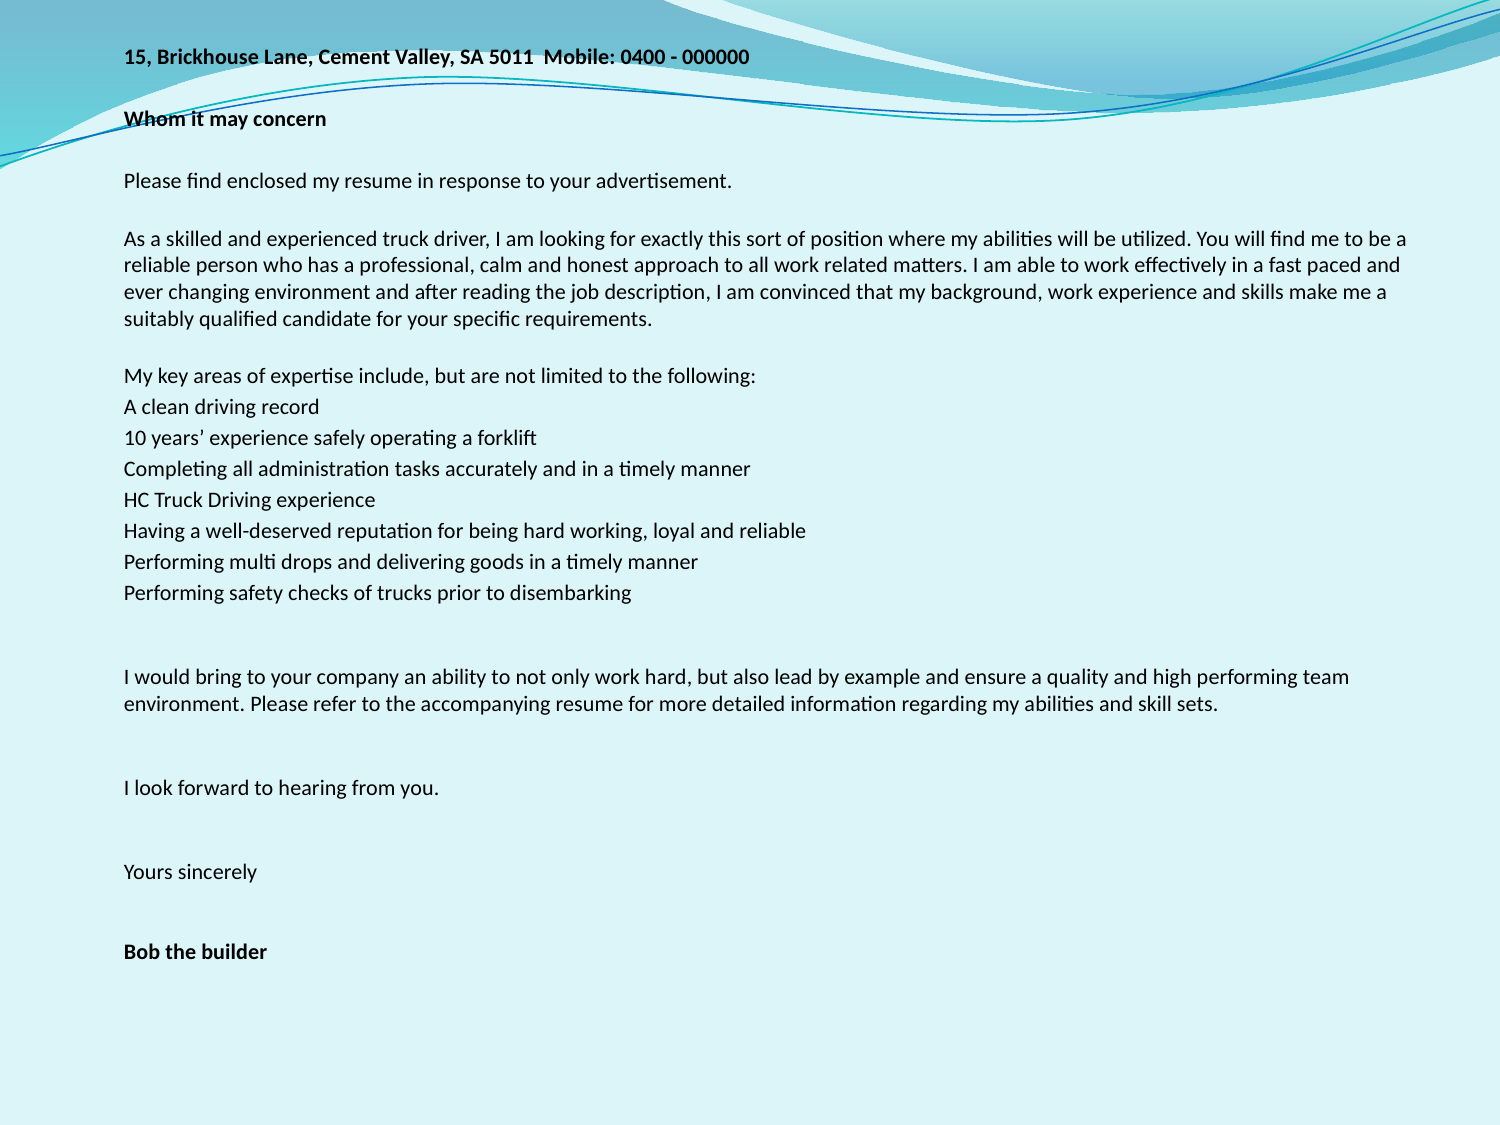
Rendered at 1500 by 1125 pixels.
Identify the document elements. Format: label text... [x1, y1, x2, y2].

list 15, Brickhouse Lane, Cement Valley, SA 5011 Mobile: 0400 - 000000 Whom it may concern Please find enclosed my resume in response to your advertisement. As a skilled and experienced truck driver, I am looking for exactly this sort of position where my abilities will be utilized. You will find me to be a reliable person who has a professional, calm and honest approach to all work related matters. I am able to work effectively in a fast paced and ever changing environment and after reading the job description, I am convinced that my background, work experience and skills make me a suitably qualified candidate for your specific requirements. My key areas of expertise include, but are not limited to the following: A clean driving record 10 years’ experience safely operating a forklift Completing all administration tasks accurately and in a timely manner HC Truck Driving experience Having a well-deserved reputation for being hard working, loyal and reliable Performing multi drops and delivering goods in a timely manner Performing safety checks of trucks prior to disembarking I would bring to your company an ability to not only work hard, but also lead by example and ensure a quality and high performing team environment. Please refer to the accompanying resume for more detailed information regarding my abilities and skill sets. I look forward to hearing from you. Yours sincerely Bob the builder [75, 35, 1425, 1038]
